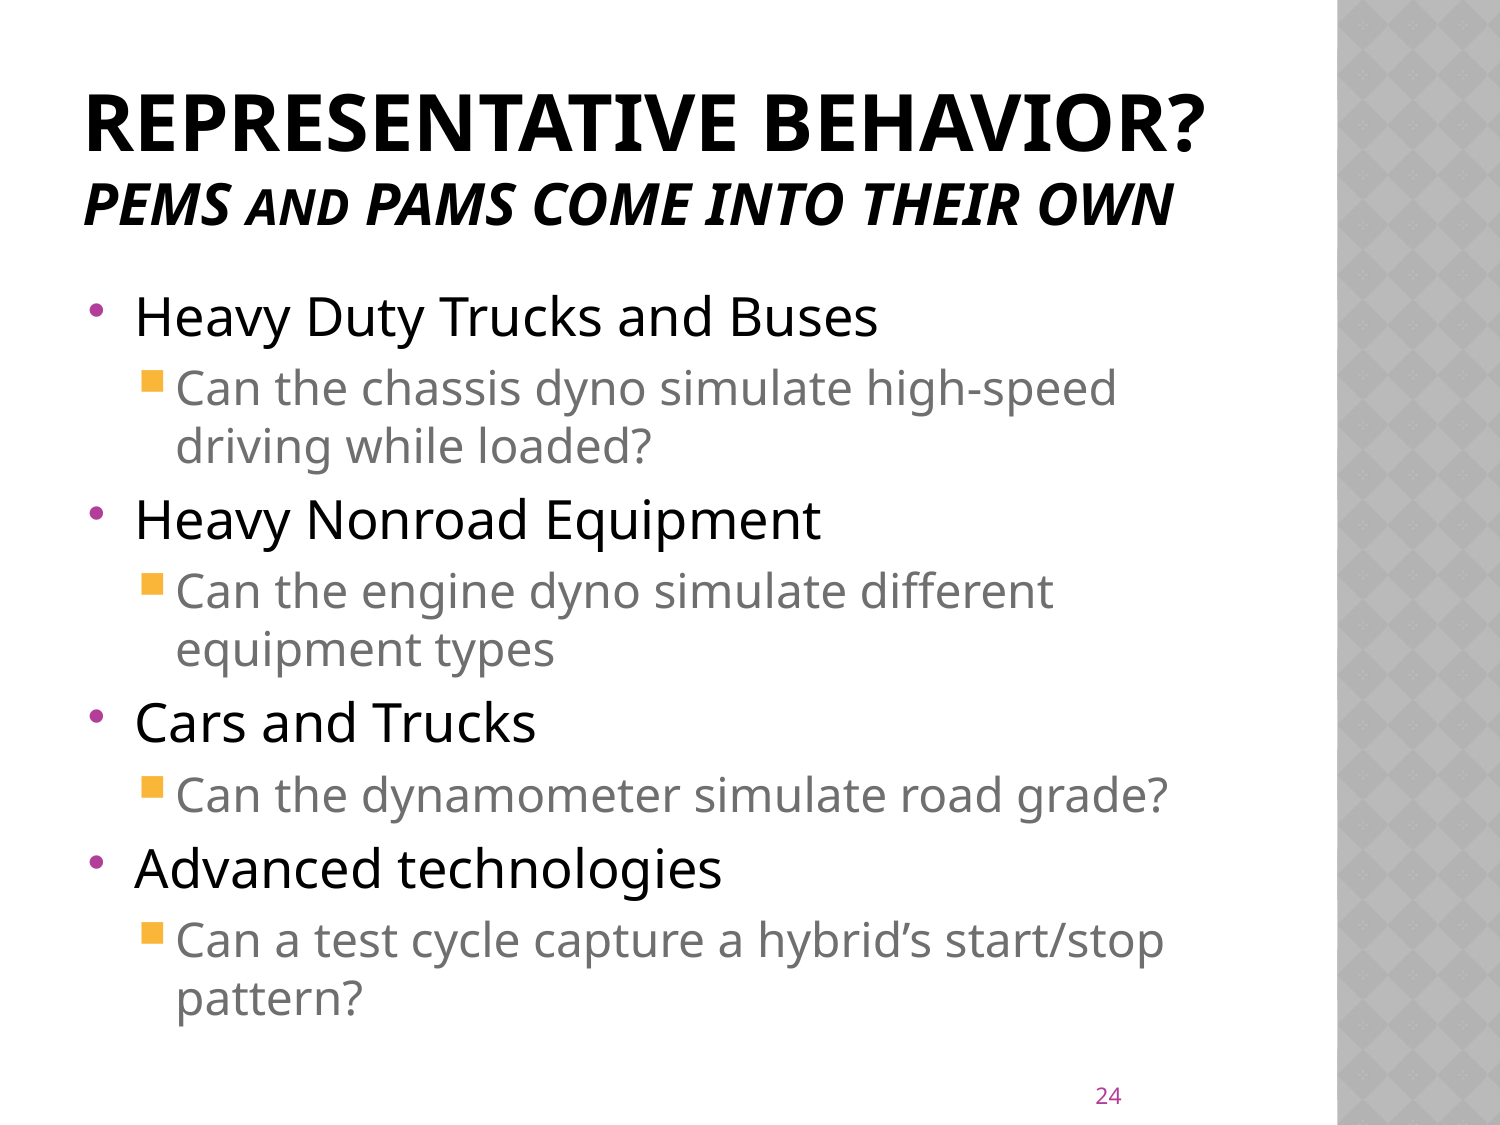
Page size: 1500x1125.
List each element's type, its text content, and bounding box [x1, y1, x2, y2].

slide_number 24 [1025, 1075, 1122, 1113]
list Heavy Duty Trucks and Buses Can the chassis dyno simulate high-speed driving while loaded? Heavy Nonroad Equipment Can the engine dyno simulate different equipment types Cars and Trucks Can the dynamometer simulate road grade? Advanced technologies Can a test cycle capture a hybrid’s start/stop pattern? [75, 275, 1263, 1070]
title Representative Behavior? PEMS and PAMS come into their own [75, 24, 1263, 238]
